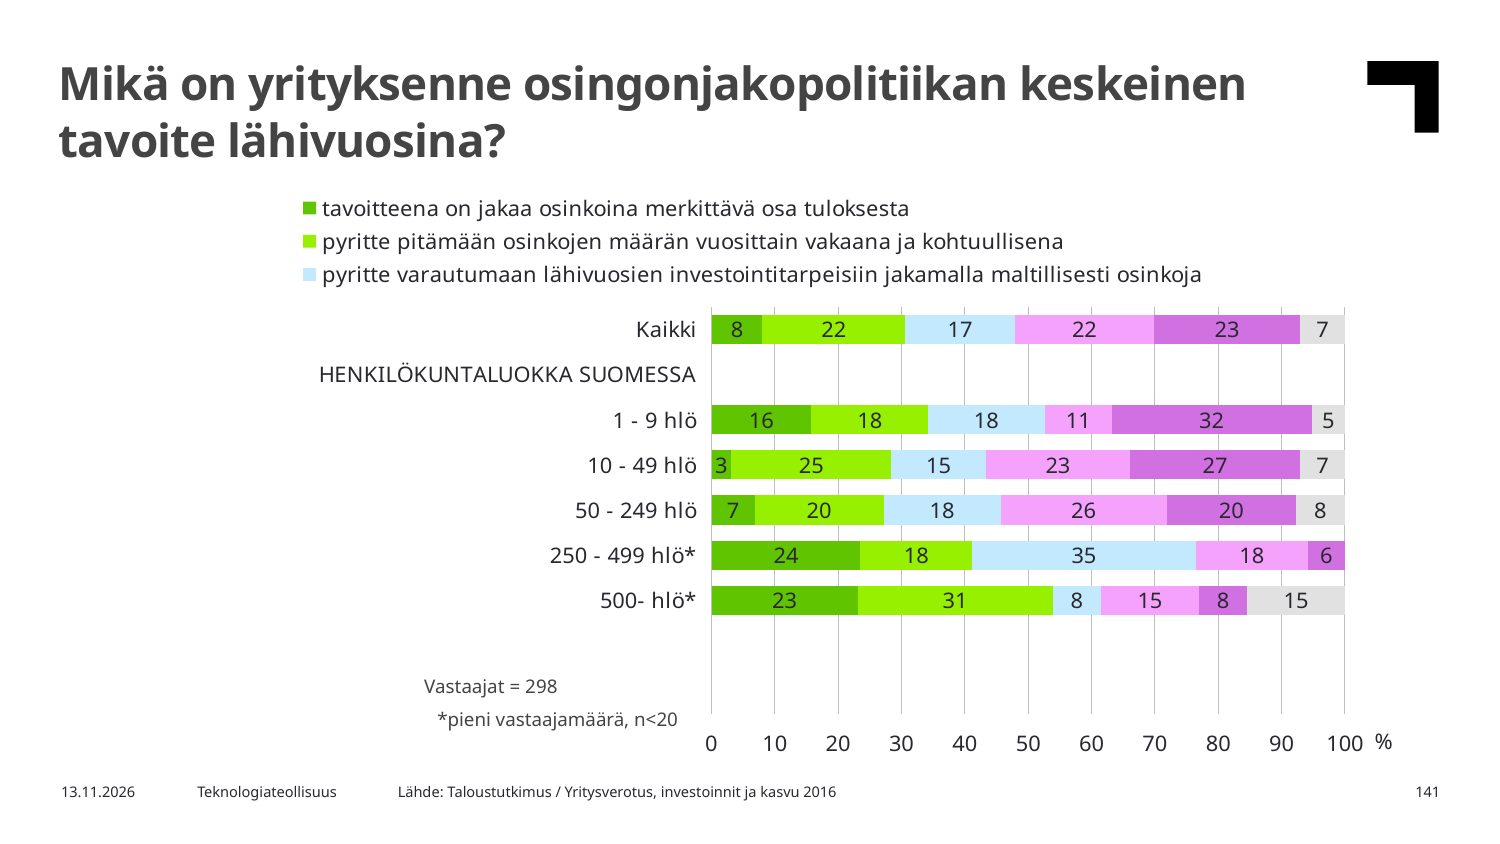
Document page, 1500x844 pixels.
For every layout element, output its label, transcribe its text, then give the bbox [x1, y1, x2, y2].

slide_number 141 [1313, 775, 1456, 803]
list Mikä on yrityksenne osingonjakopolitiikan keskeinen tavoite lähivuosina? [41, 46, 1353, 153]
list Lähde: Taloustutkimus / Yritysverotus, investoinnit ja kasvu 2016 [382, 775, 916, 812]
footer Teknologiateollisuus [182, 775, 382, 803]
chart [62, 180, 1440, 763]
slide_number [46, 775, 182, 803]
